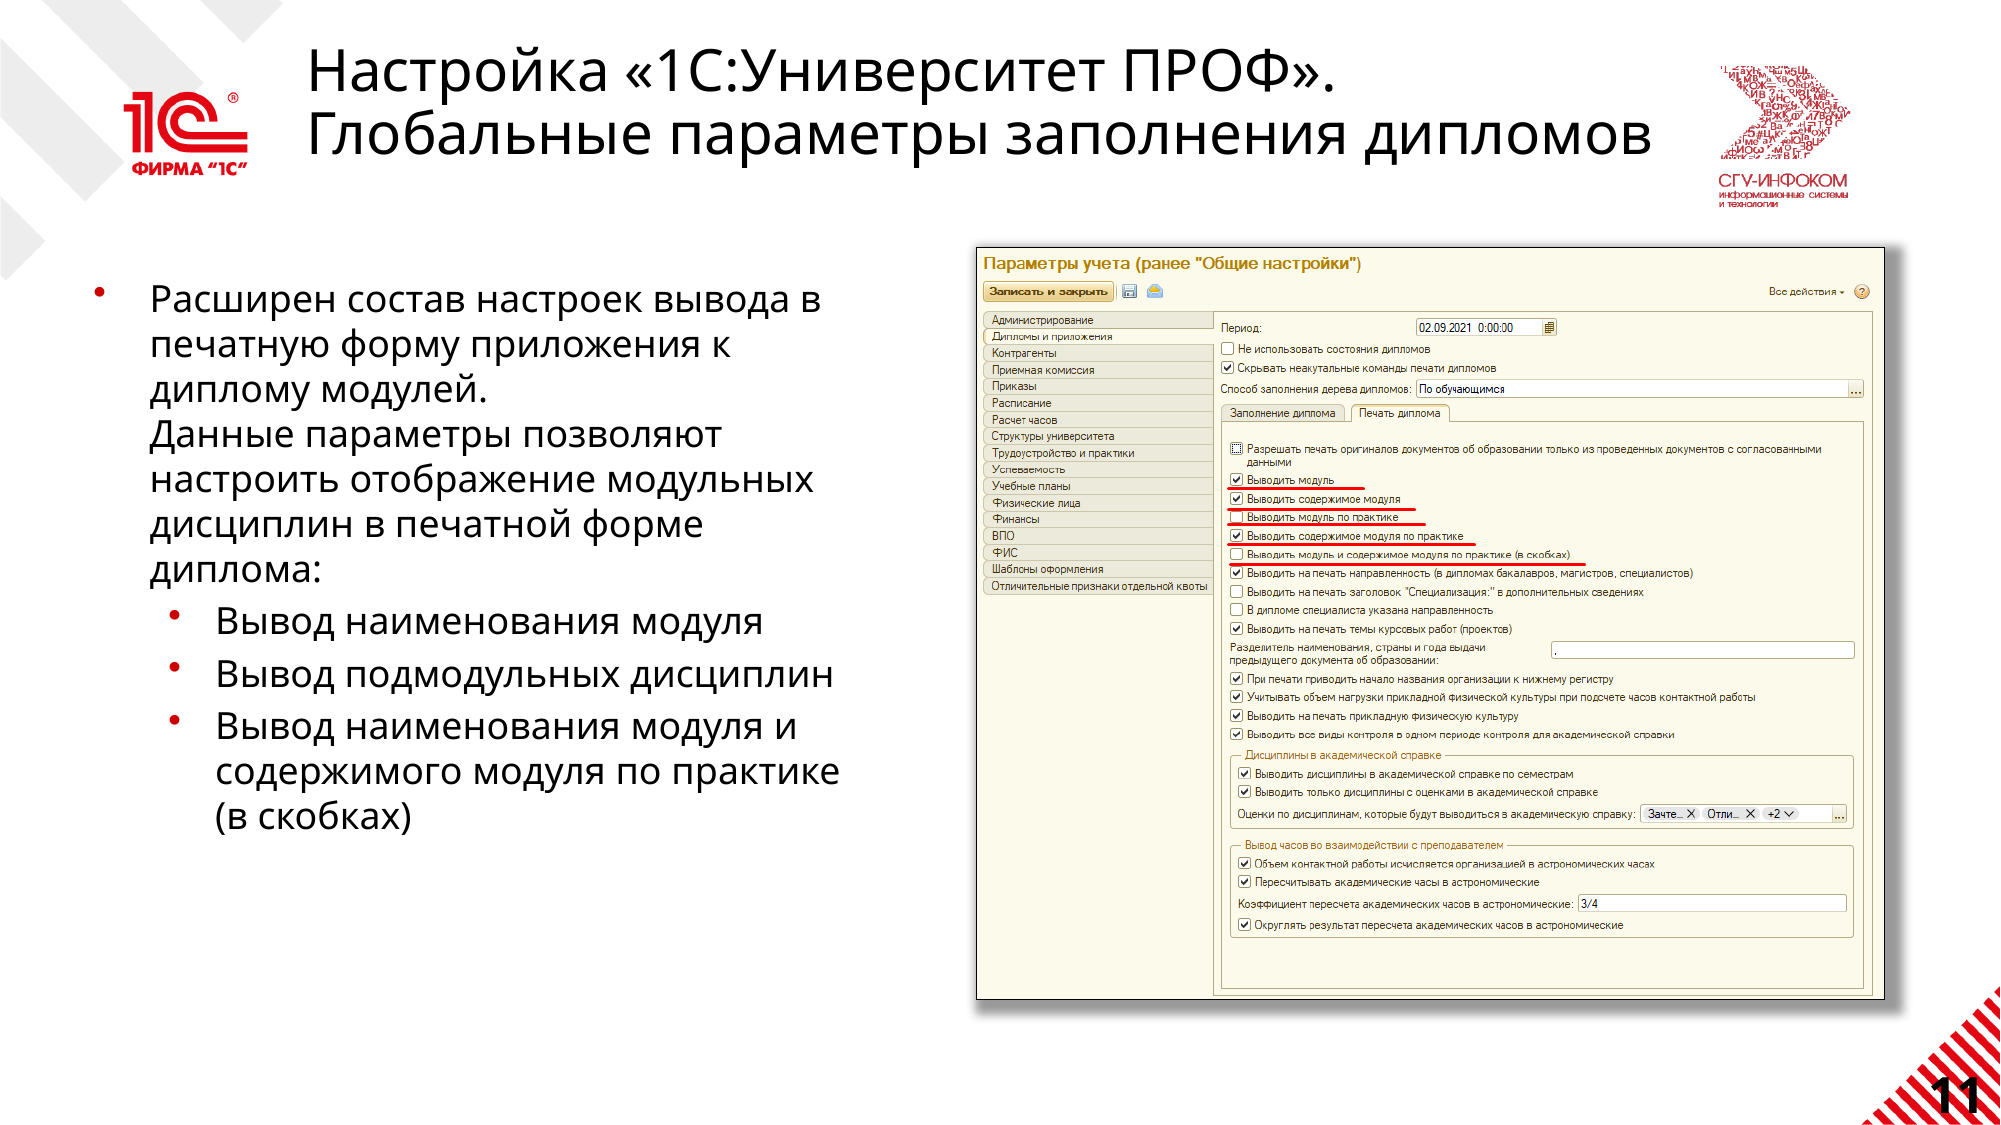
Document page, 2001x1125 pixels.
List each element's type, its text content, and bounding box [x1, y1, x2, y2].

title Настройка «1С:Университет ПРОФ». Глобальные параметры заполнения дипломов [291, 0, 1696, 208]
text_box Расширен состав настроек вывода в печатную форму приложения к диплому модулей. Данные параметры позволяют настроить отображение модульных дисциплин в печатной форме диплома: Вывод наименования модуля Вывод подмодульных дисциплин Вывод наименования модуля и содержимого модуля по практике (в скобках) [78, 267, 882, 845]
picture [0, 0, 2000, 1125]
text_box 11 [1842, 1055, 2000, 1125]
